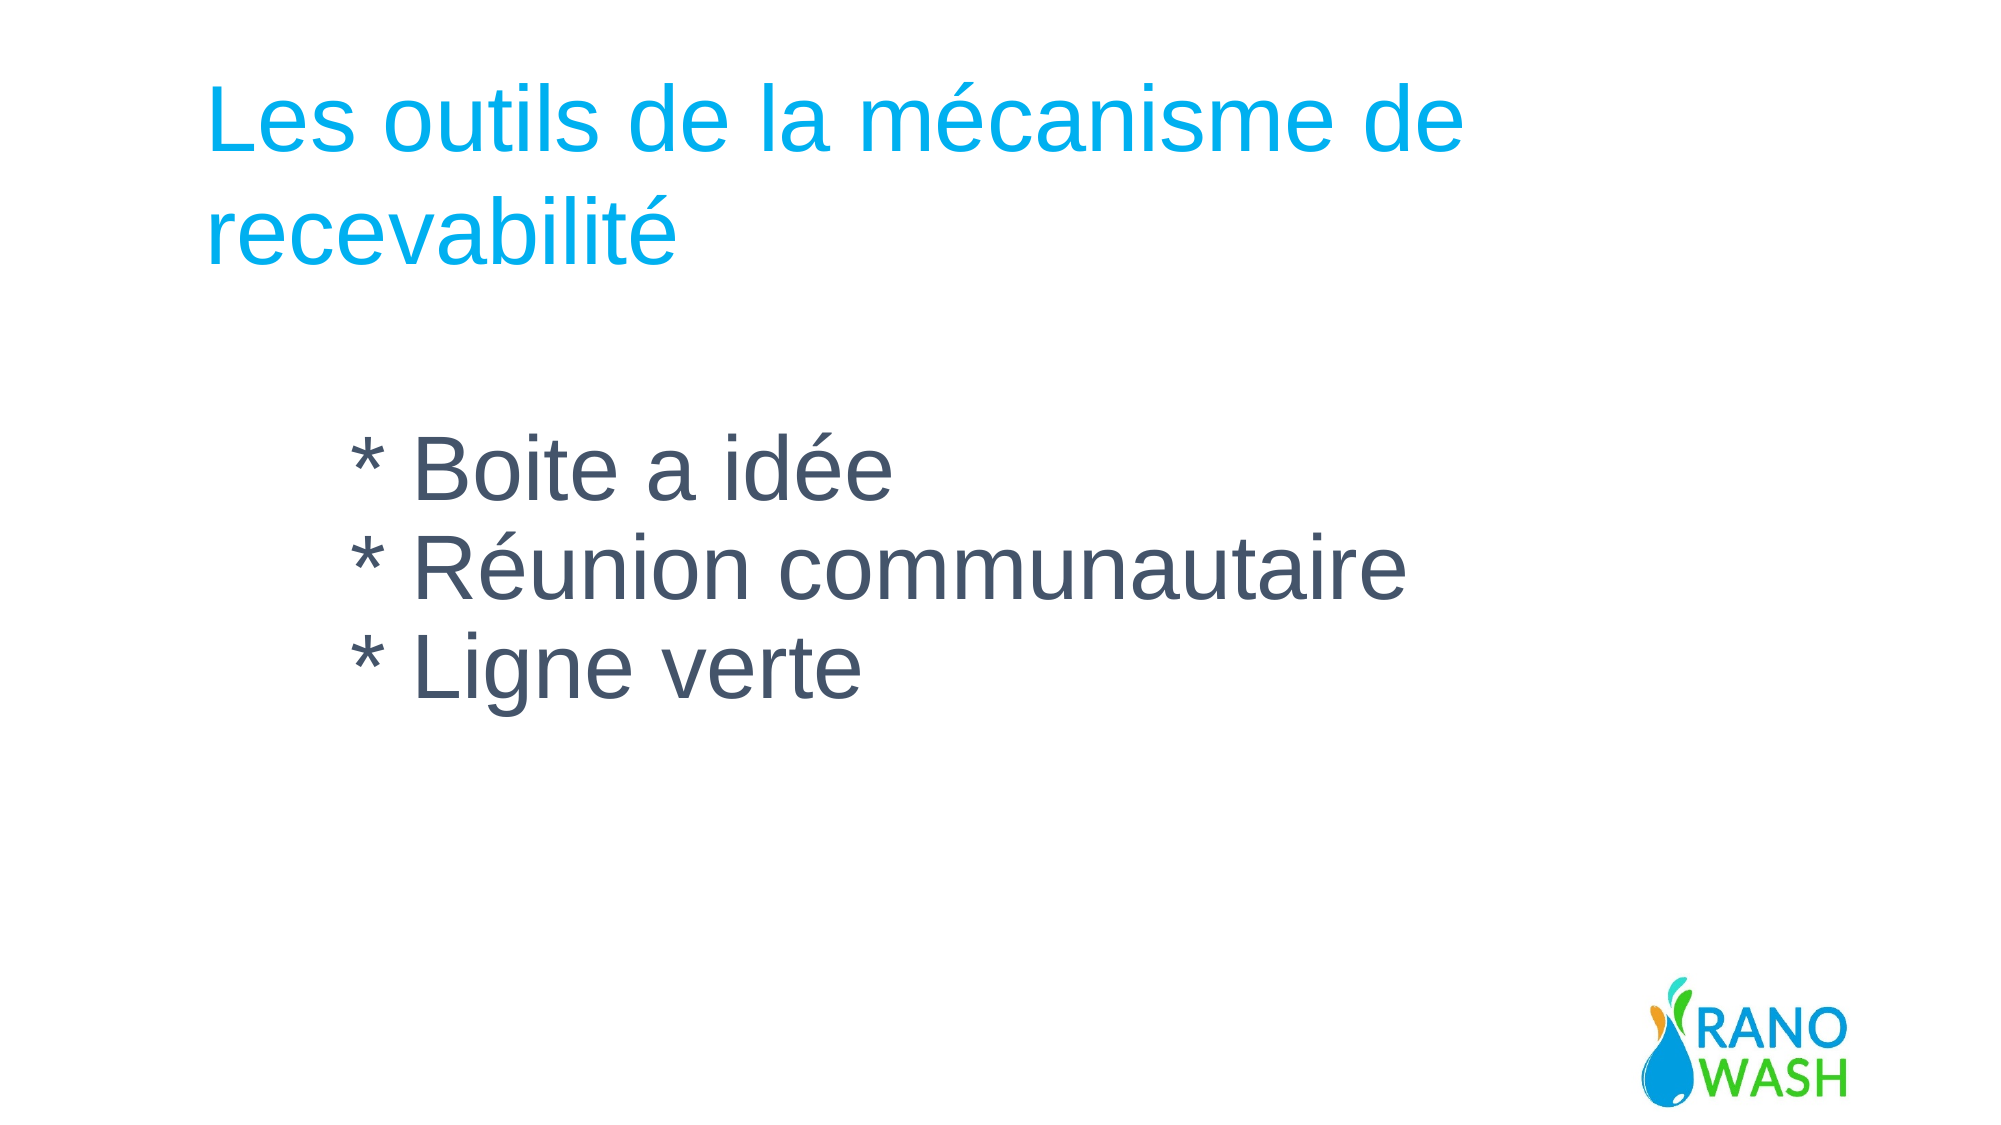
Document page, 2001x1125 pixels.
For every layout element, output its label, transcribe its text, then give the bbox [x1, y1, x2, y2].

text_box Les outils de la mécanisme de recevabilité [190, 50, 1958, 291]
title * Boite a idée * Réunion communautaire * Ligne verte [335, 346, 1863, 793]
picture [1631, 973, 1863, 1112]
